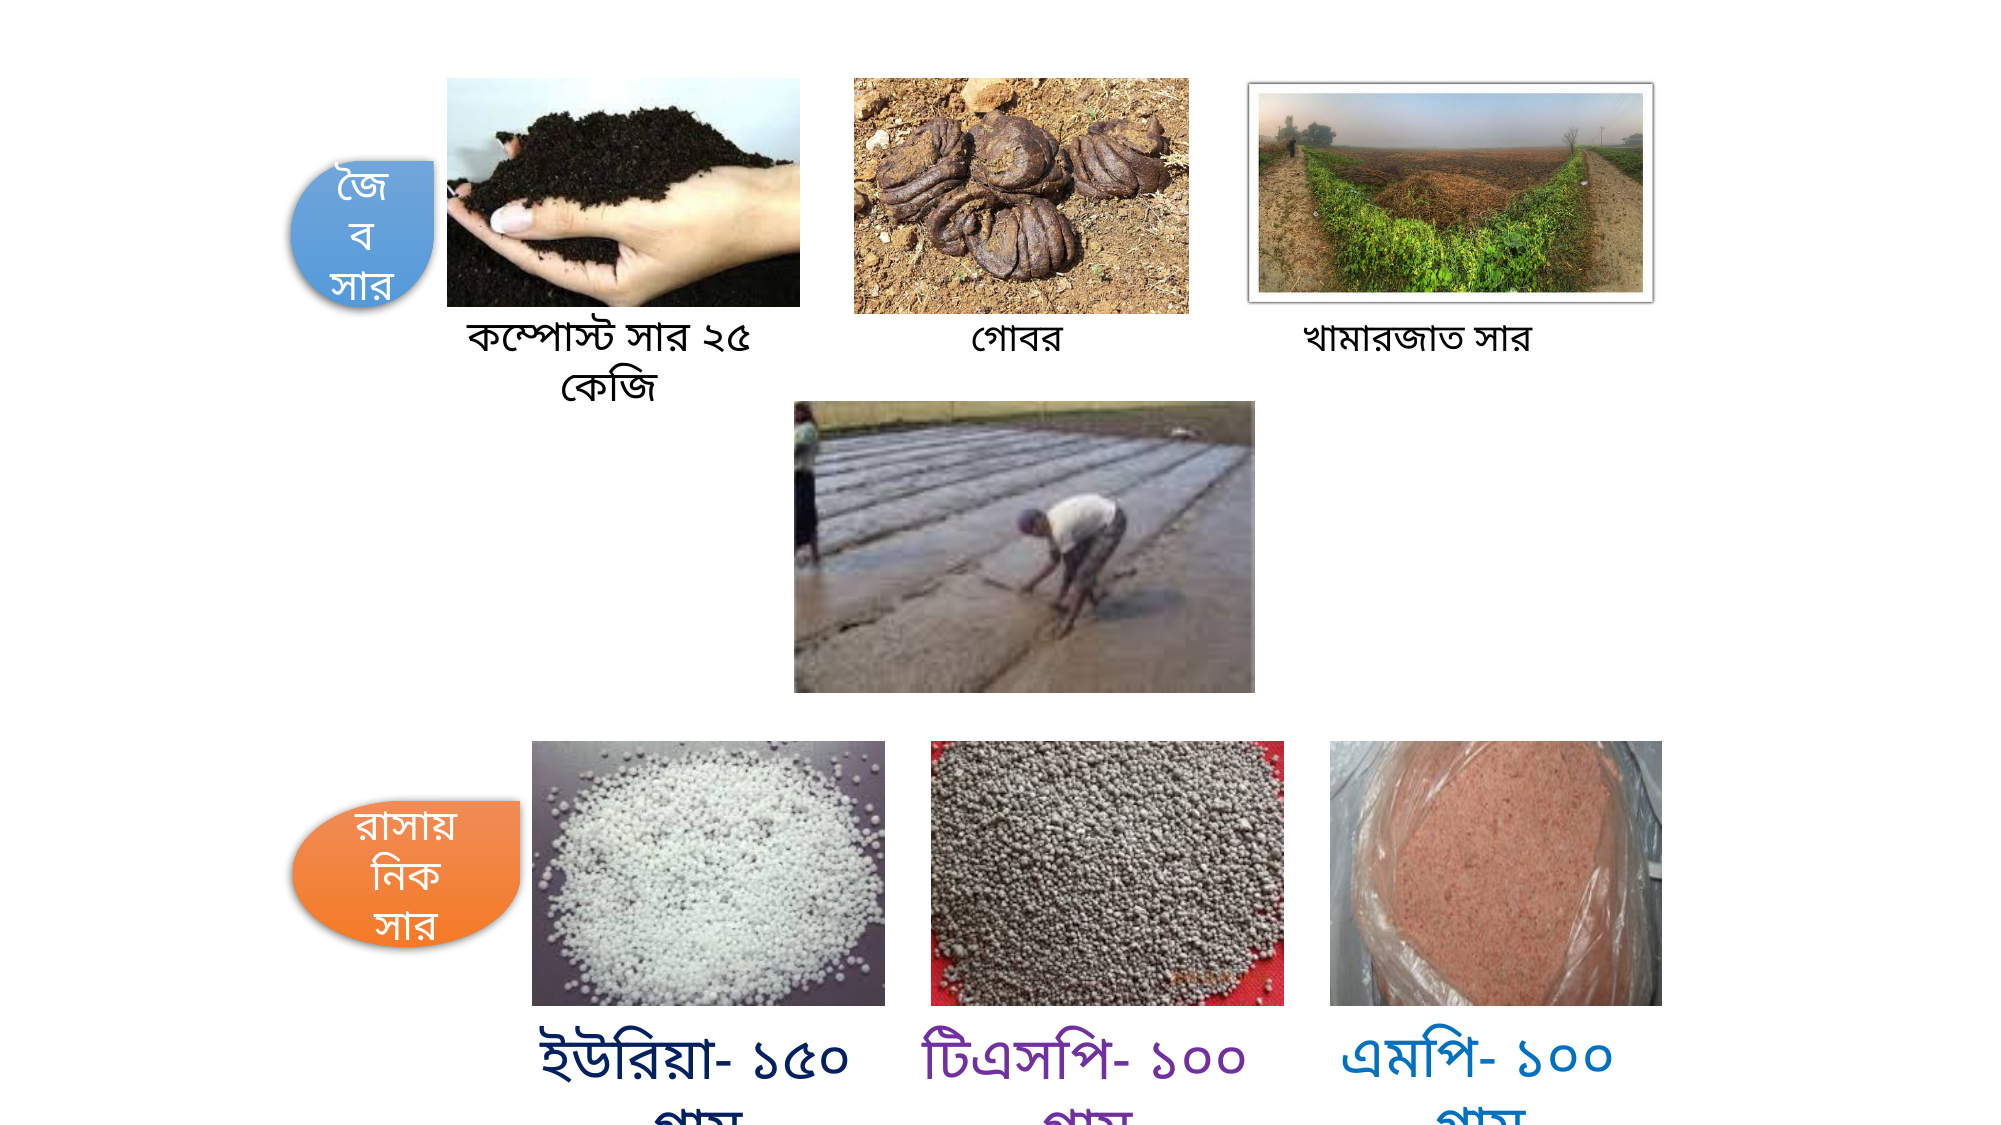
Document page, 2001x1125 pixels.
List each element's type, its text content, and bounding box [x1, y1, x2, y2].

picture [532, 741, 885, 1006]
text_box গোবর [854, 314, 1180, 367]
picture [794, 401, 1255, 693]
text_box ইউরিয়া- ১৫০ গ্রাম [513, 1014, 880, 1125]
text_box খামারজাত সার [1254, 307, 1580, 367]
picture [1330, 741, 1662, 1006]
text_box কম্পোস্ট সার ২৫ কেজি [433, 302, 785, 418]
text_box টিএসপি- ১০০ গ্রাম [902, 1014, 1270, 1125]
picture [854, 78, 1189, 314]
text_box এমপি- ১০০ গ্রাম [1295, 1011, 1662, 1125]
text_box জৈব সার [291, 160, 434, 307]
text_box রাসায়নিক সার [292, 800, 521, 947]
picture [447, 78, 800, 307]
picture [931, 741, 1284, 1006]
picture [1239, 78, 1662, 307]
